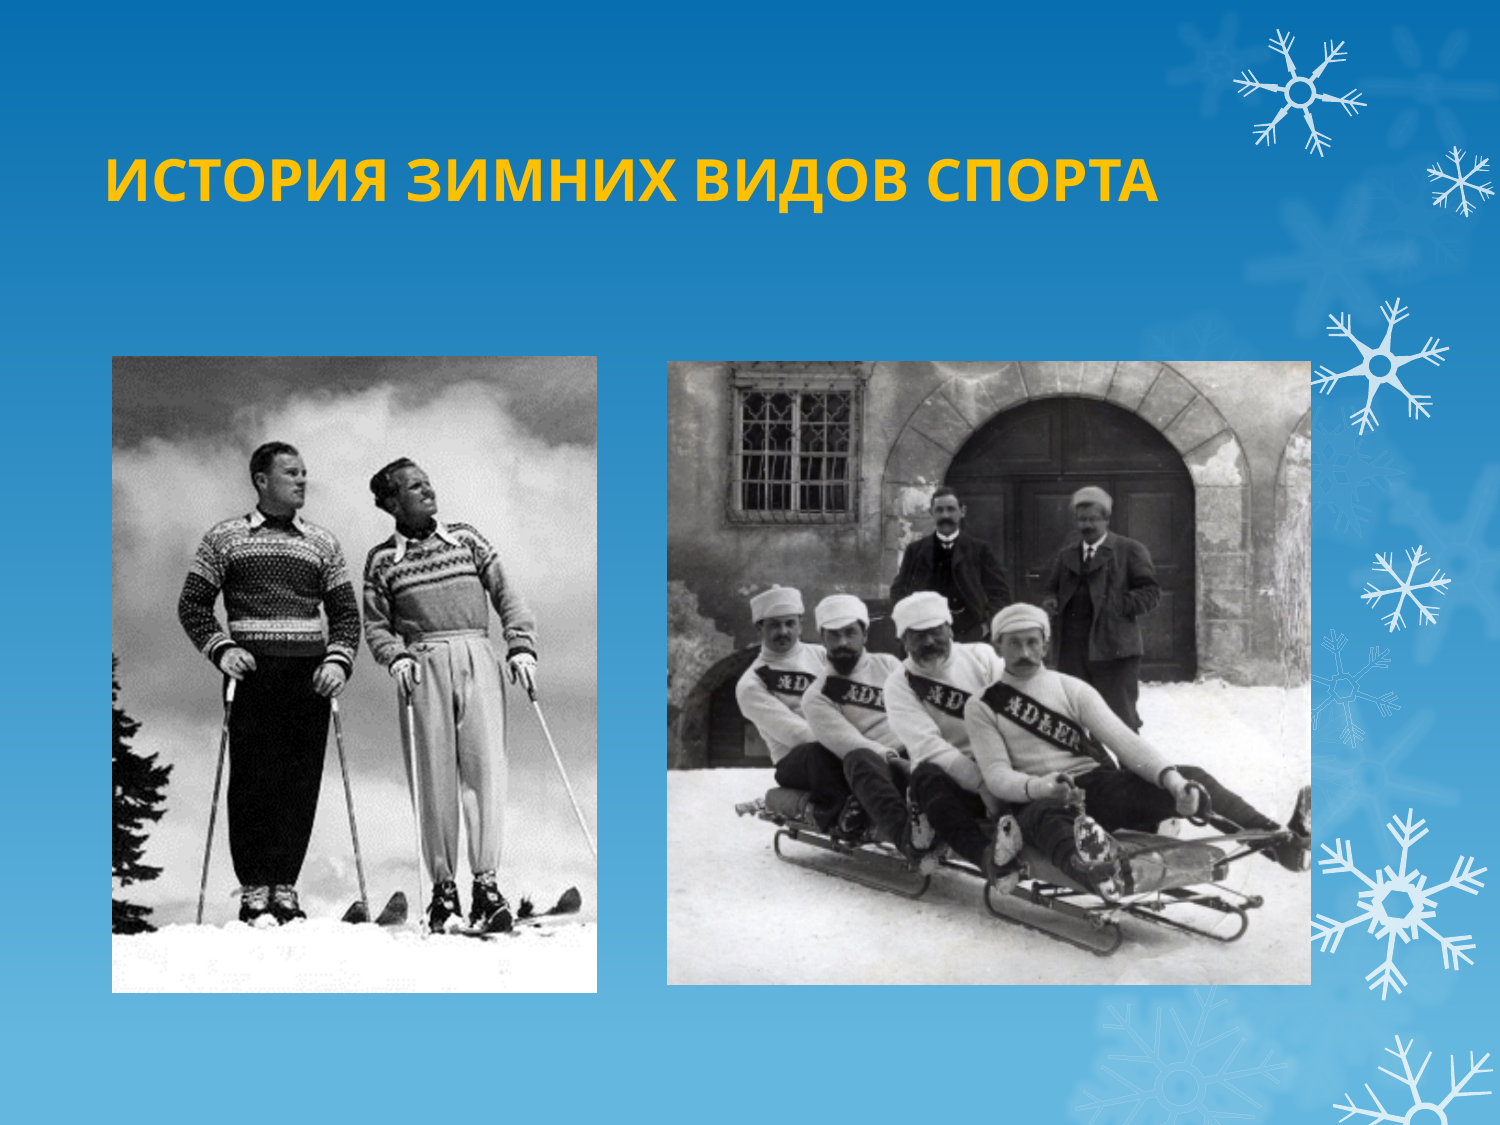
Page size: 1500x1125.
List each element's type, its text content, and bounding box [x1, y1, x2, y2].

title ИСТОРИЯ ЗИМНИХ ВИДОВ СПОРТА [88, 101, 1447, 254]
picture [666, 361, 1312, 986]
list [111, 355, 597, 993]
